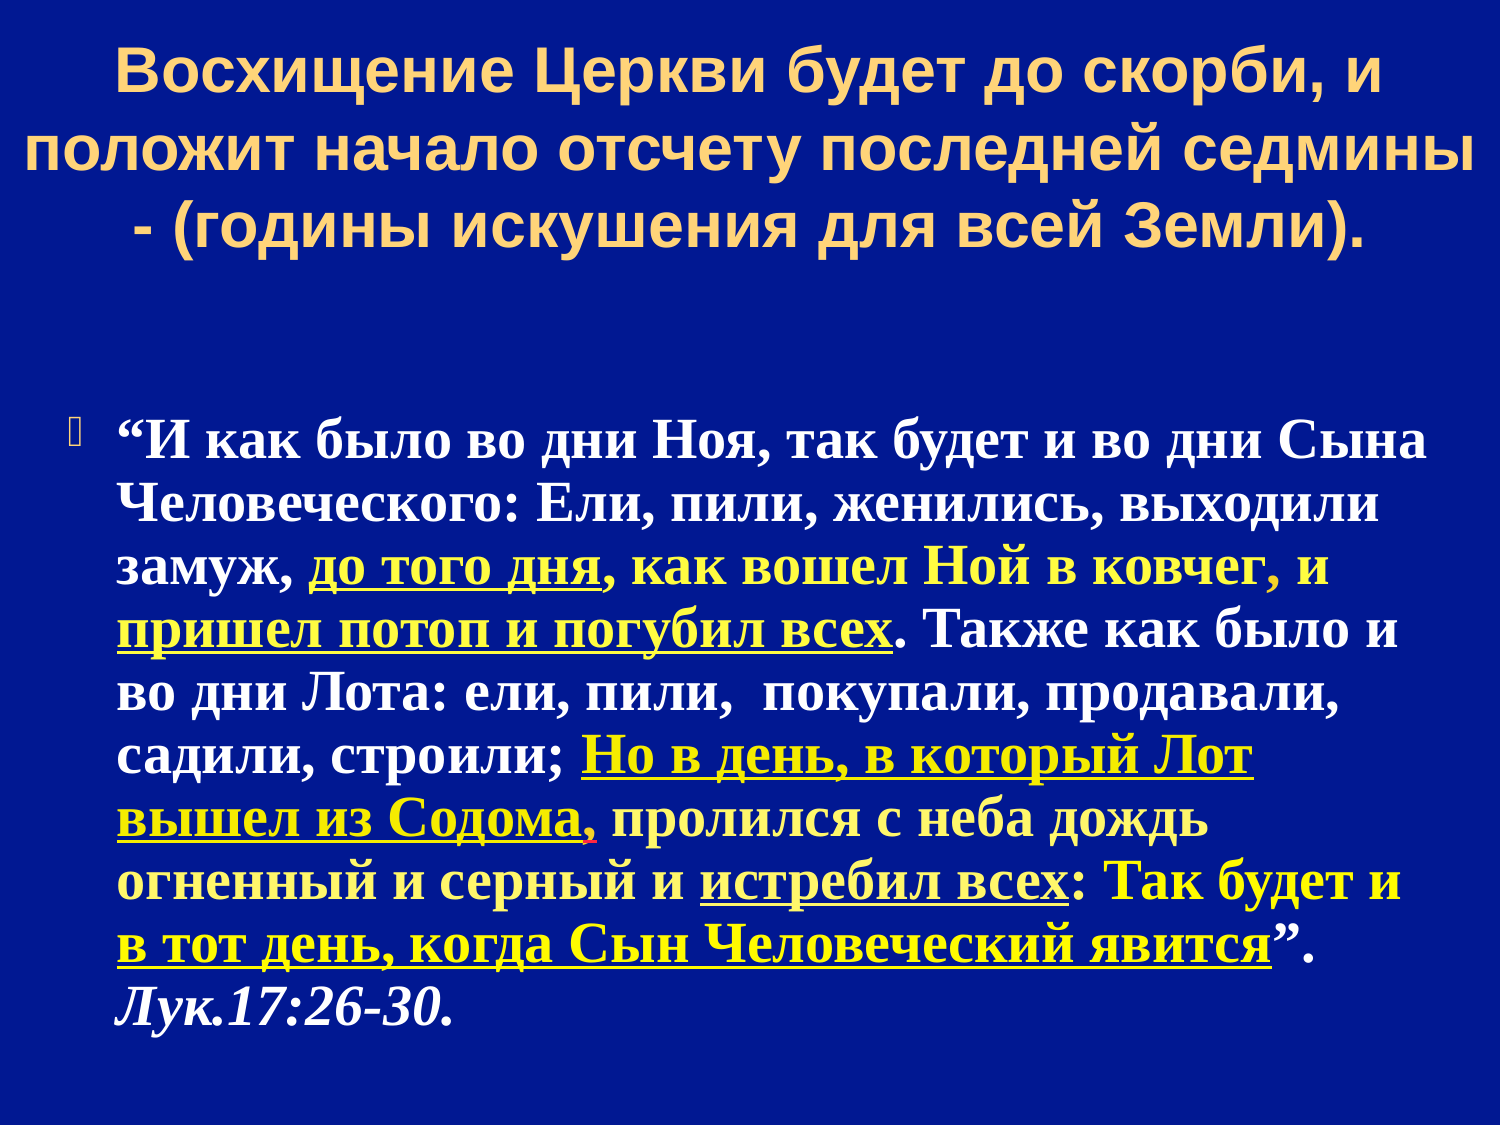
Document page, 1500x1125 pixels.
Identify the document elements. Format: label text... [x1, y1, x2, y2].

title Восхищение Церкви будет до скорби, и положит начало отсчету последней седмины - (годины искушения для всей Земли). [0, 0, 1500, 290]
list “И как было во дни Ноя, так будет и во дни Сына Человеческого: Ели, пили, женились, выходили замуж, до того дня, как вошел Ной в ковчег, и пришел потоп и погубил всех. Также как было и во дни Лота: ели, пили, покупали, продавали, садили, строили; Но в день, в который Лот вышел из Содома, пролился с неба дождь огненный и серный и истребил всех: Так будет и в тот день, когда Сын Человеческий явится”. Лук.17:26-30. [36, 399, 1476, 1125]
